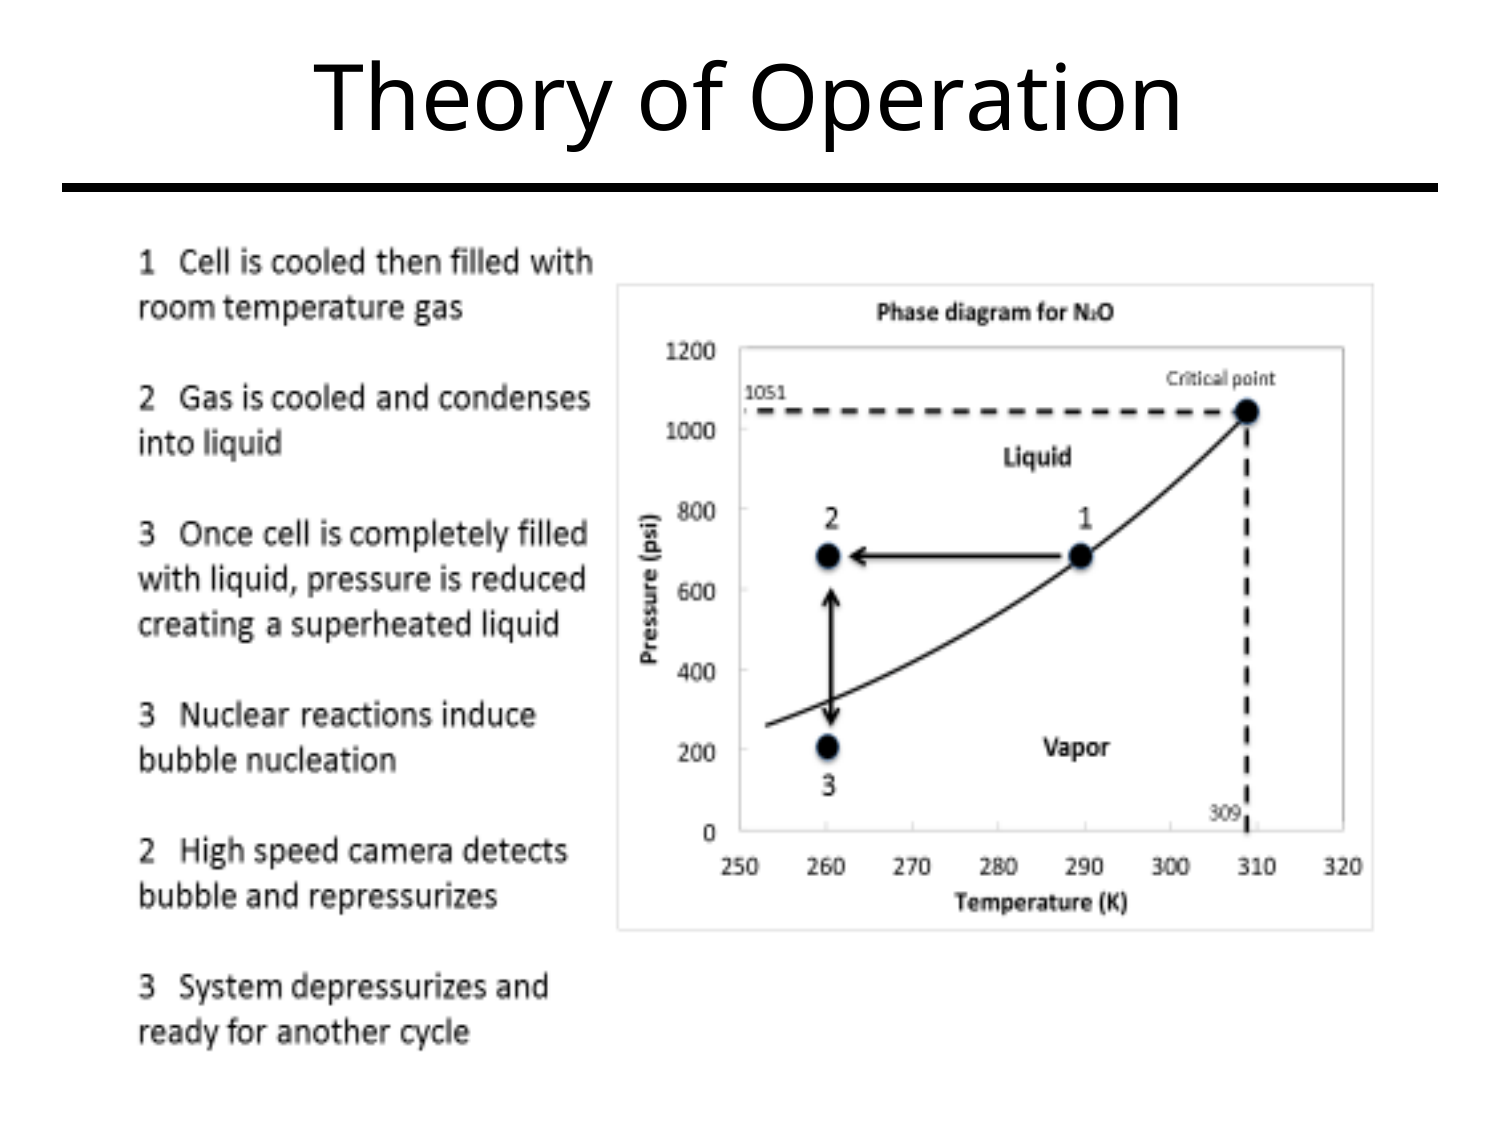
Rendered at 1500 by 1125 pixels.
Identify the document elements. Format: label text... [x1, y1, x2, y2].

picture [112, 224, 1388, 1125]
title Theory of Operation [75, 0, 1425, 187]
